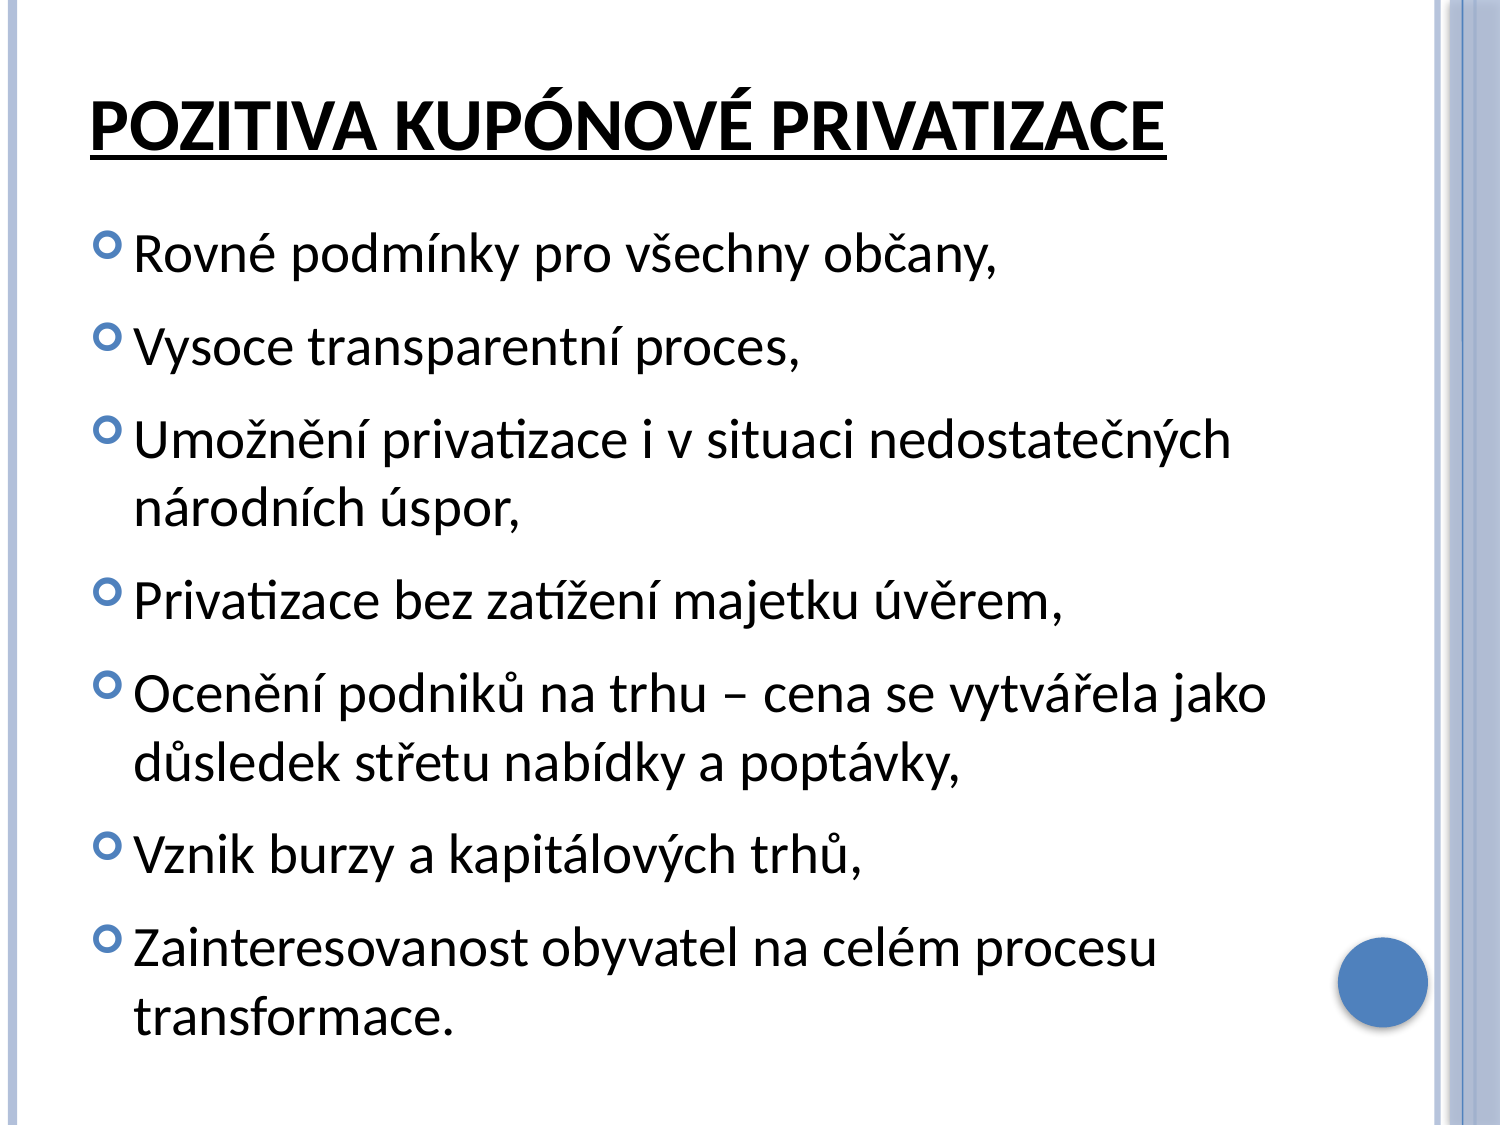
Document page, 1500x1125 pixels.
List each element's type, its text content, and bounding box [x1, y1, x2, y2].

title Pozitiva kupónové privatizace [75, 45, 1424, 173]
list Rovné podmínky pro všechny občany, Vysoce transparentní proces, Umožnění privatizace i v situaci nedostatečných národních úspor, Privatizace bez zatížení majetku úvěrem, Ocenění podniků na trhu – cena se vytvářela jako důsledek střetu nabídky a poptávky, Vznik burzy a kapitálových trhů, Zainteresovanost obyvatel na celém procesu transformace. [75, 208, 1424, 1062]
